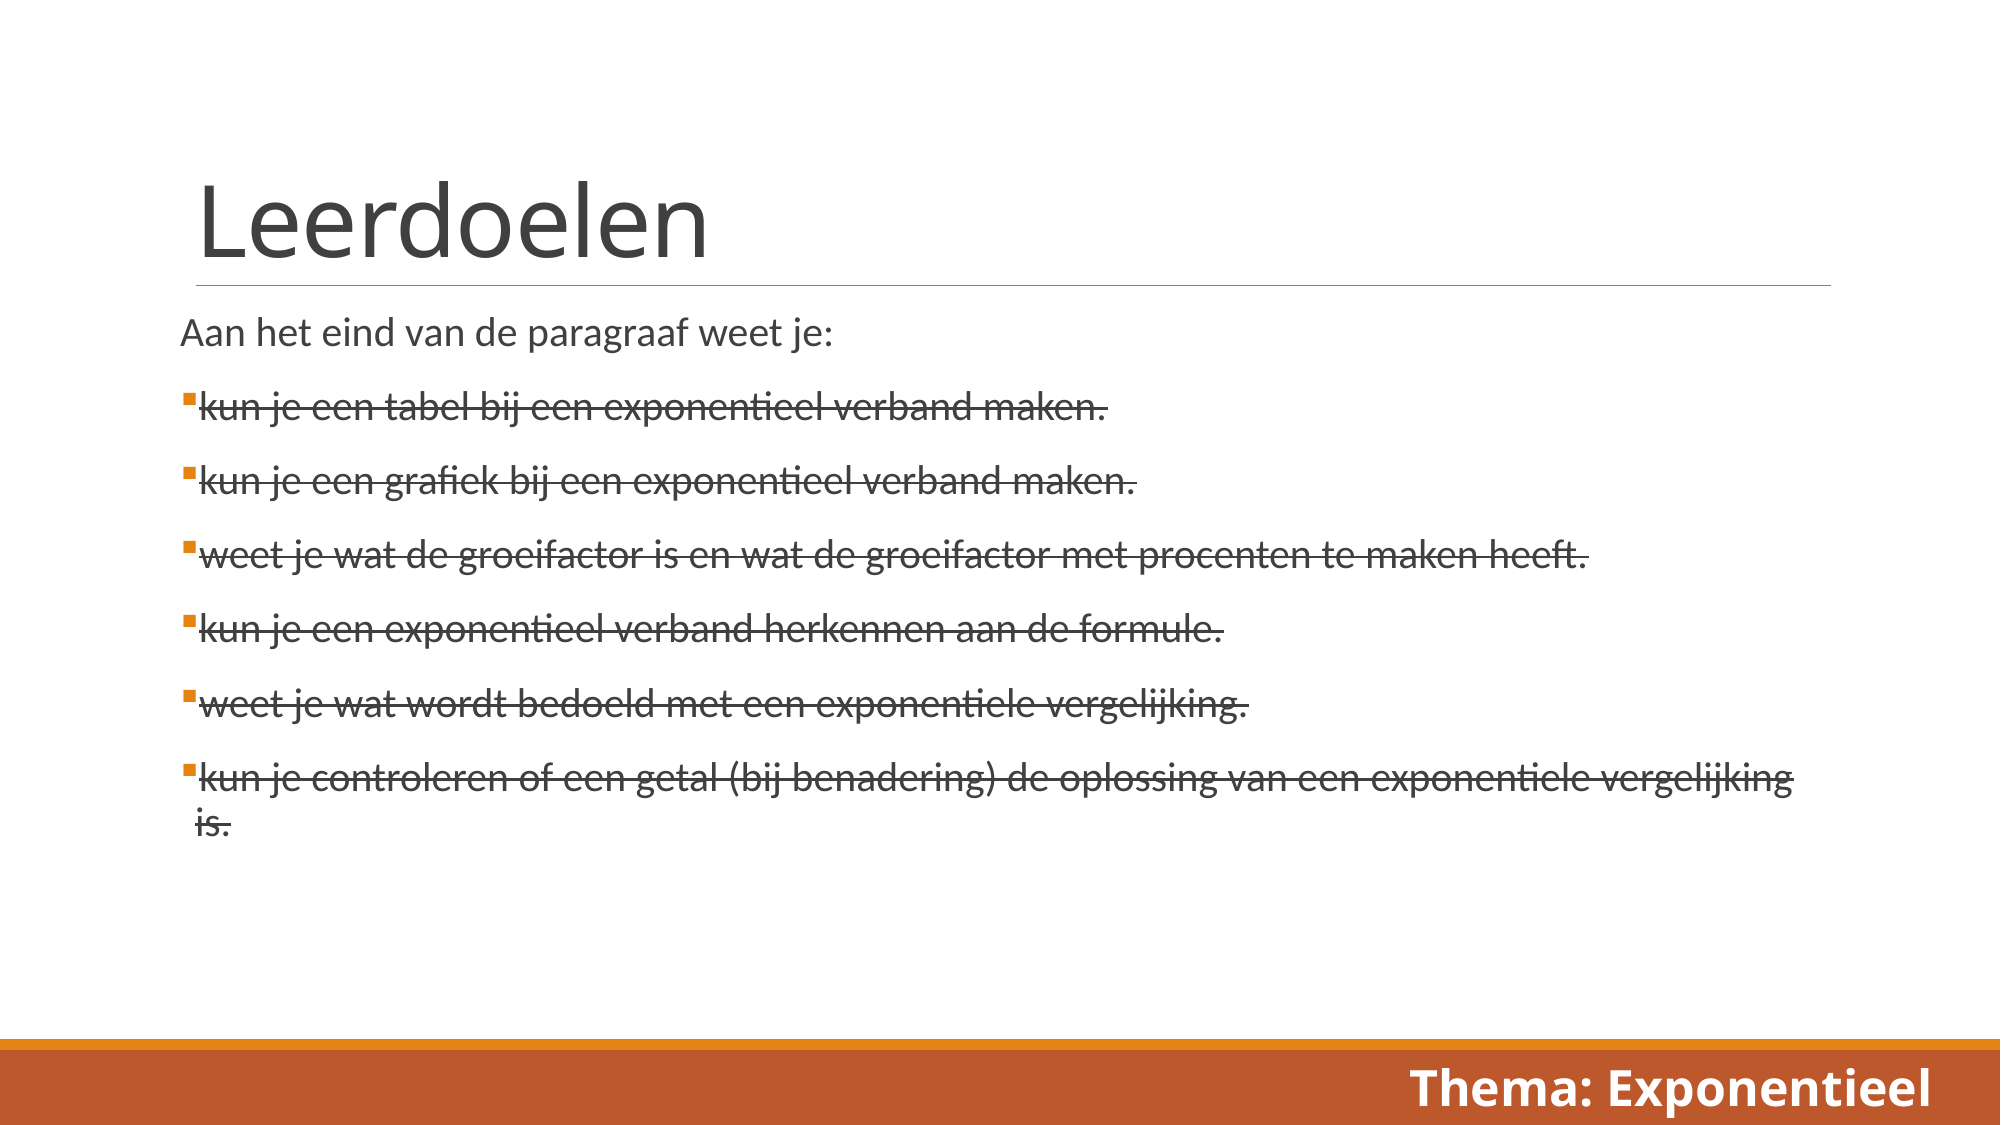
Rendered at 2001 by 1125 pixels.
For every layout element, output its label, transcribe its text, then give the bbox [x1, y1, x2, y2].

list Aan het eind van de paragraaf weet je: kun je een tabel bij een exponentieel verband maken. kun je een grafiek bij een exponentieel verband maken. weet je wat de groeifactor is en wat de groeifactor met procenten te maken heeft. kun je een exponentieel verband herkennen aan de formule. weet je wat wordt bedoeld met een exponentiele vergelijking. kun je controleren of een getal (bij benadering) de oplossing van een exponentiele vergelijking is. [180, 302, 1830, 963]
text_box Thema: Exponentieel Verband [1356, 1049, 1986, 1125]
title Leerdoelen [180, 47, 1830, 285]
